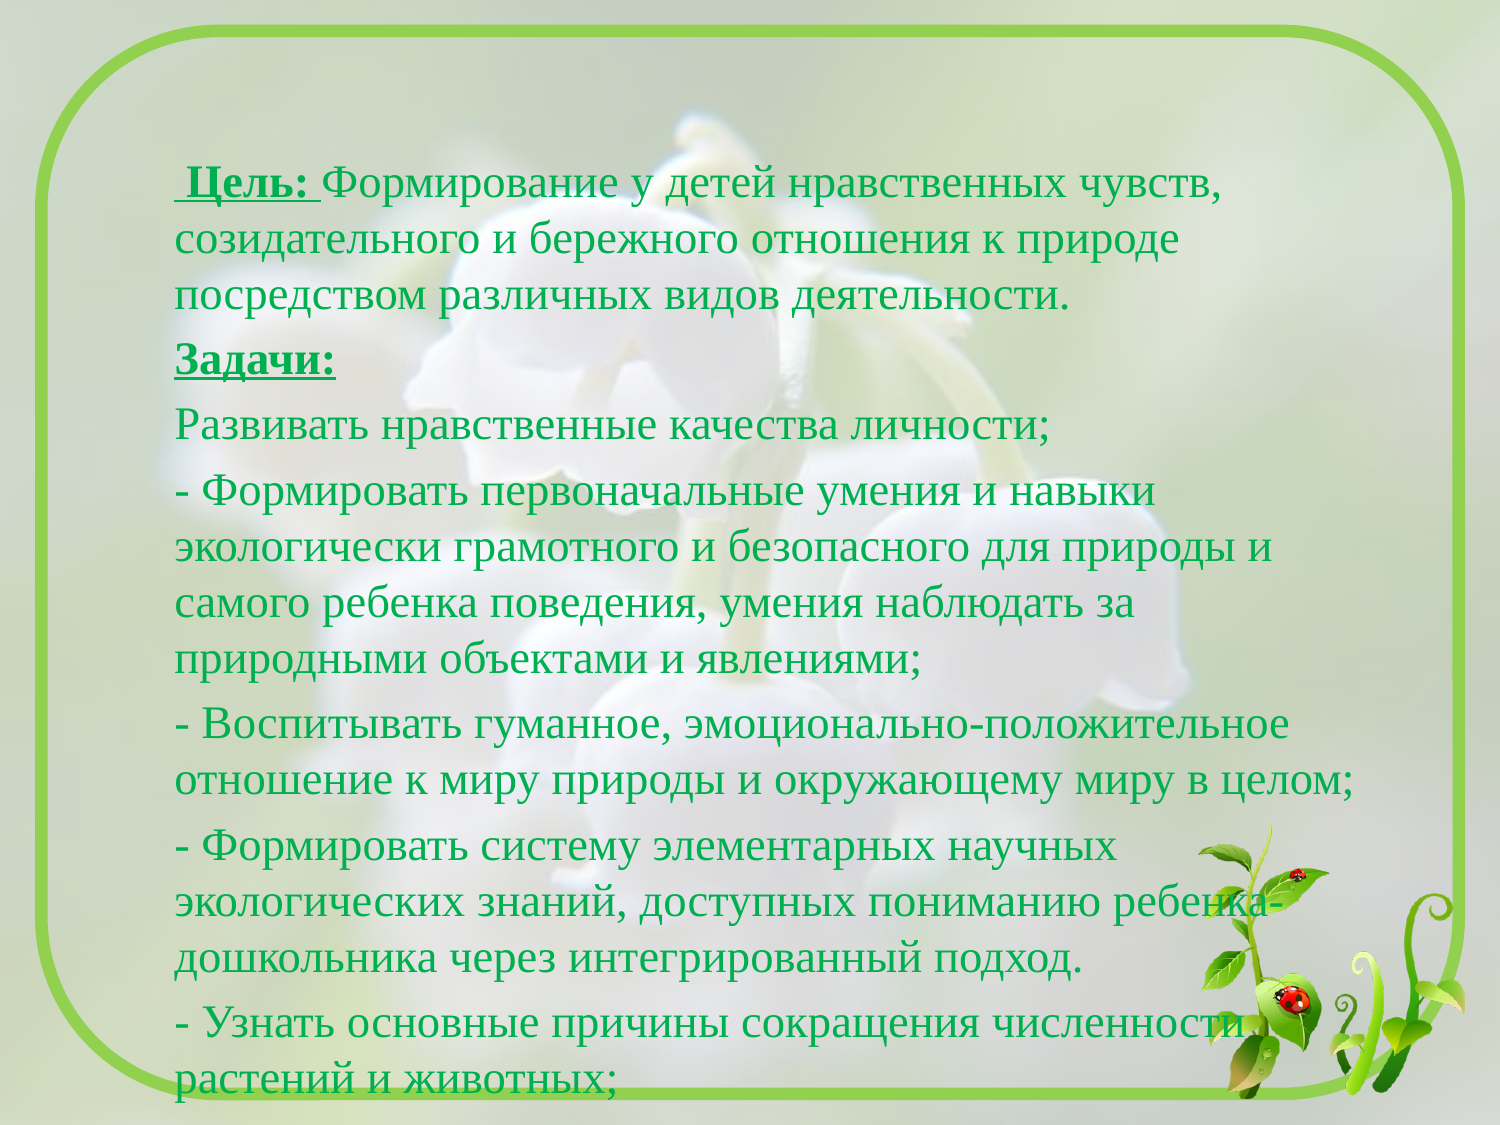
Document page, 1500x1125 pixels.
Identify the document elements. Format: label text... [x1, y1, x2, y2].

subtitle Цель: Формирование у детей нравственных чувств, созидательного и бережного отношения к природе посредством различных видов деятельности. Задачи: Развивать нравственные качества личности; - Формировать первоначальные умения и навыки экологически грамотного и безопасного для природы и самого ребенка поведения, умения наблюдать за природными объектами и явлениями; - Воспитывать гуманное, эмоционально-положительное отношение к миру природы и окружающему миру в целом; - Формировать систему элементарных научных экологических знаний, доступных пониманию ребенка-дошкольника через интегрированный подход. - Узнать основные причины сокращения численности растений и животных; [159, 142, 1388, 1124]
picture [1388, 822, 1465, 1099]
